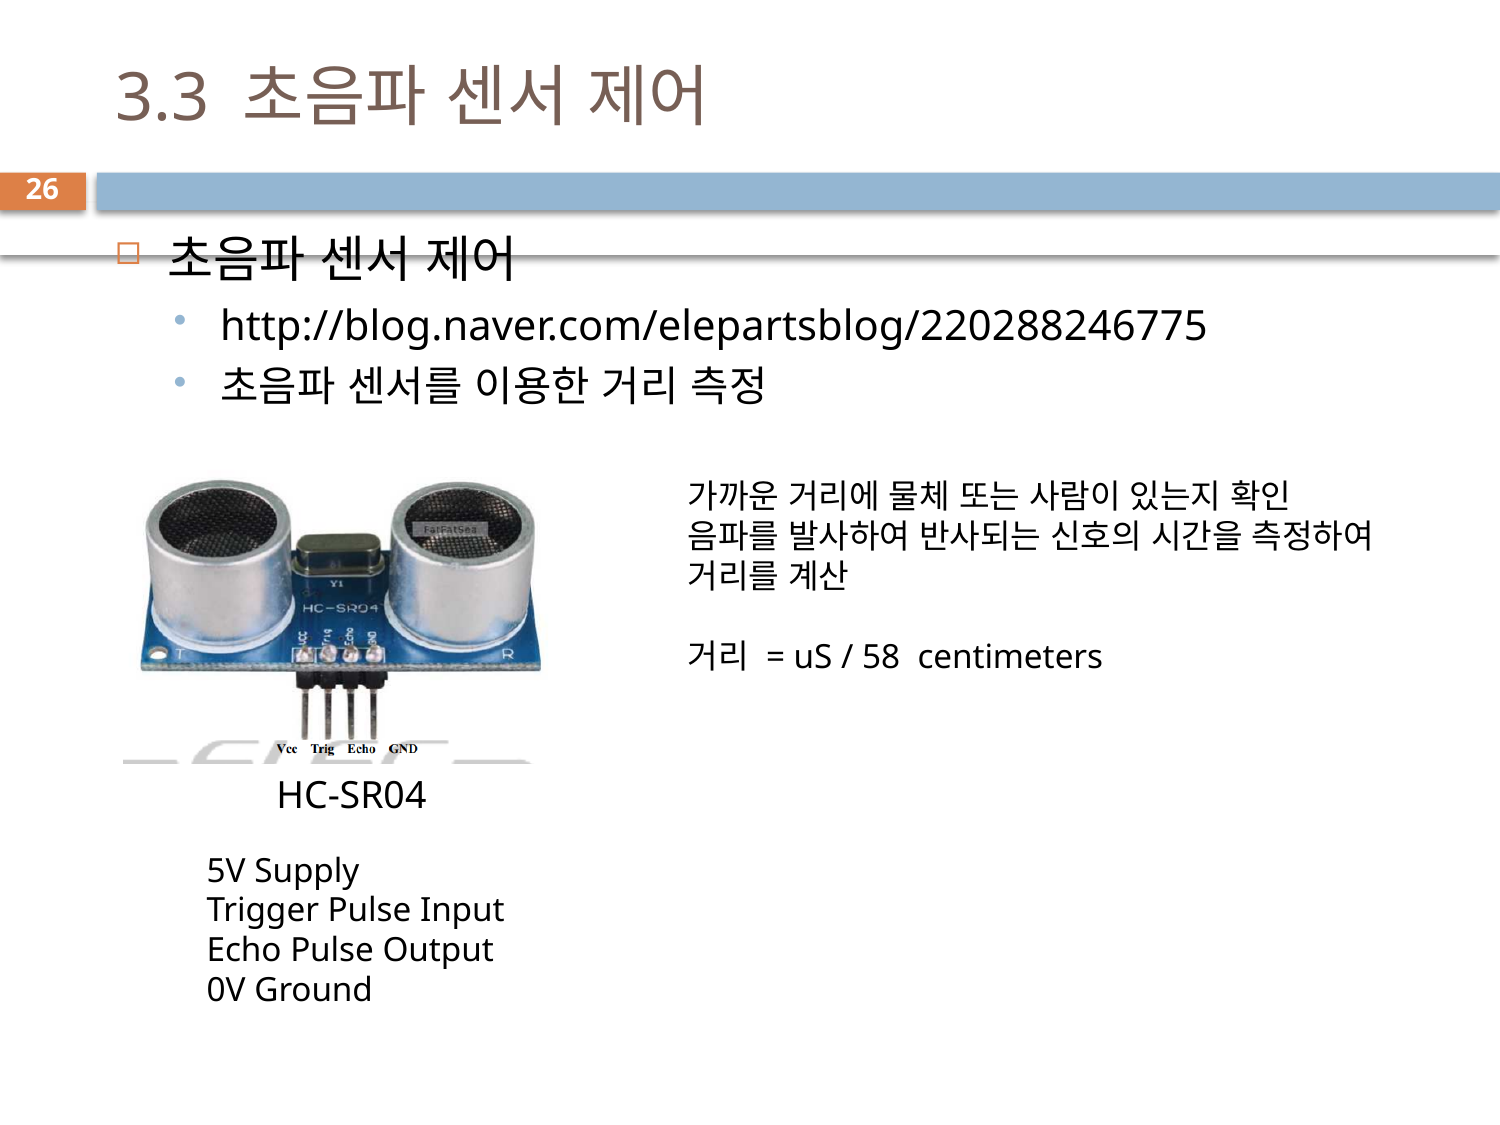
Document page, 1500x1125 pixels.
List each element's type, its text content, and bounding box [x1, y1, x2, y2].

slide_number 26 [0, 170, 87, 211]
text_box 가까운 거리에 물체 또는 사람이 있는지 확인 음파를 발사하여 반사되는 신호의 시간을 측정하여 거리를 계산 거리 = uS / 58 centimeters [672, 467, 1399, 683]
text_box HC-SR04 [261, 774, 442, 823]
picture [123, 459, 557, 764]
title 3.3 초음파 센서 제어 [100, 37, 1438, 149]
list 초음파 센서 제어 http://blog.naver.com/elepartsblog/220288246775 초음파 센서를 이용한 거리 측정 [100, 219, 1438, 1047]
text_box 5V Supply Trigger Pulse Input Echo Pulse Output 0V Ground [191, 841, 529, 1016]
